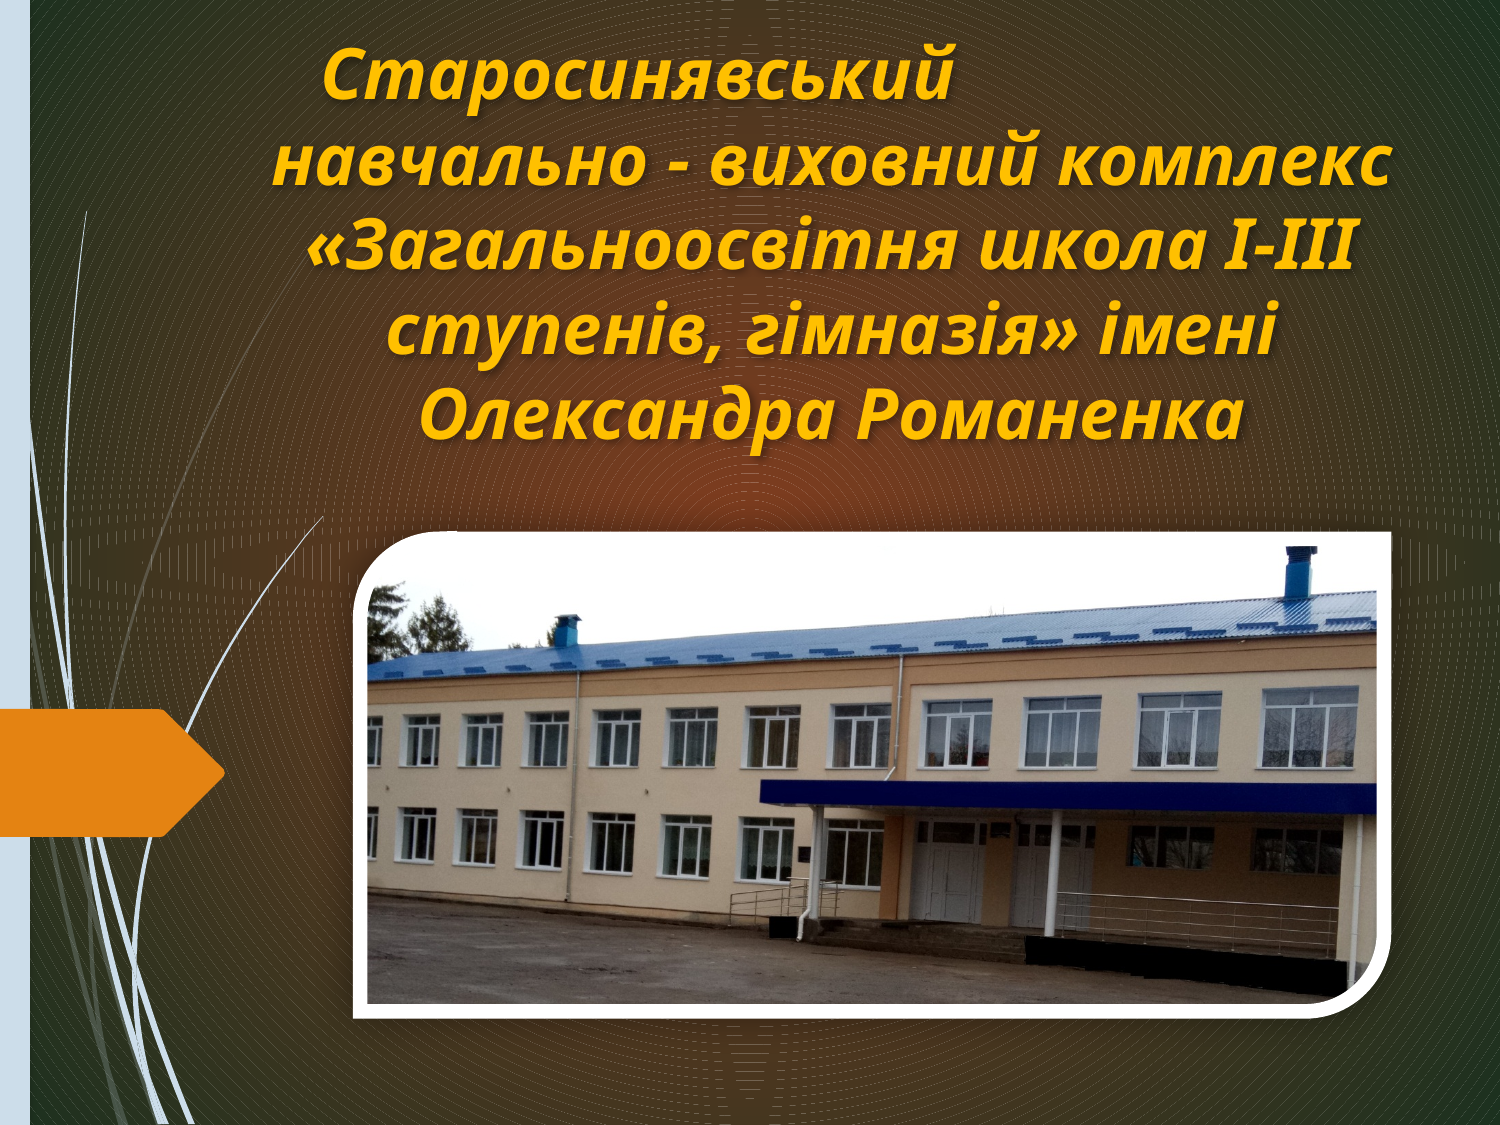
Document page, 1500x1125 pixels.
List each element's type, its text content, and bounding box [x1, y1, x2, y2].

title Старосинявський навчально - виховний комплекс «Загальноосвітня школа І-ІІІ ступенів, гімназія» імені Олександра Романенка [158, 101, 1500, 462]
picture [359, 538, 1385, 1012]
